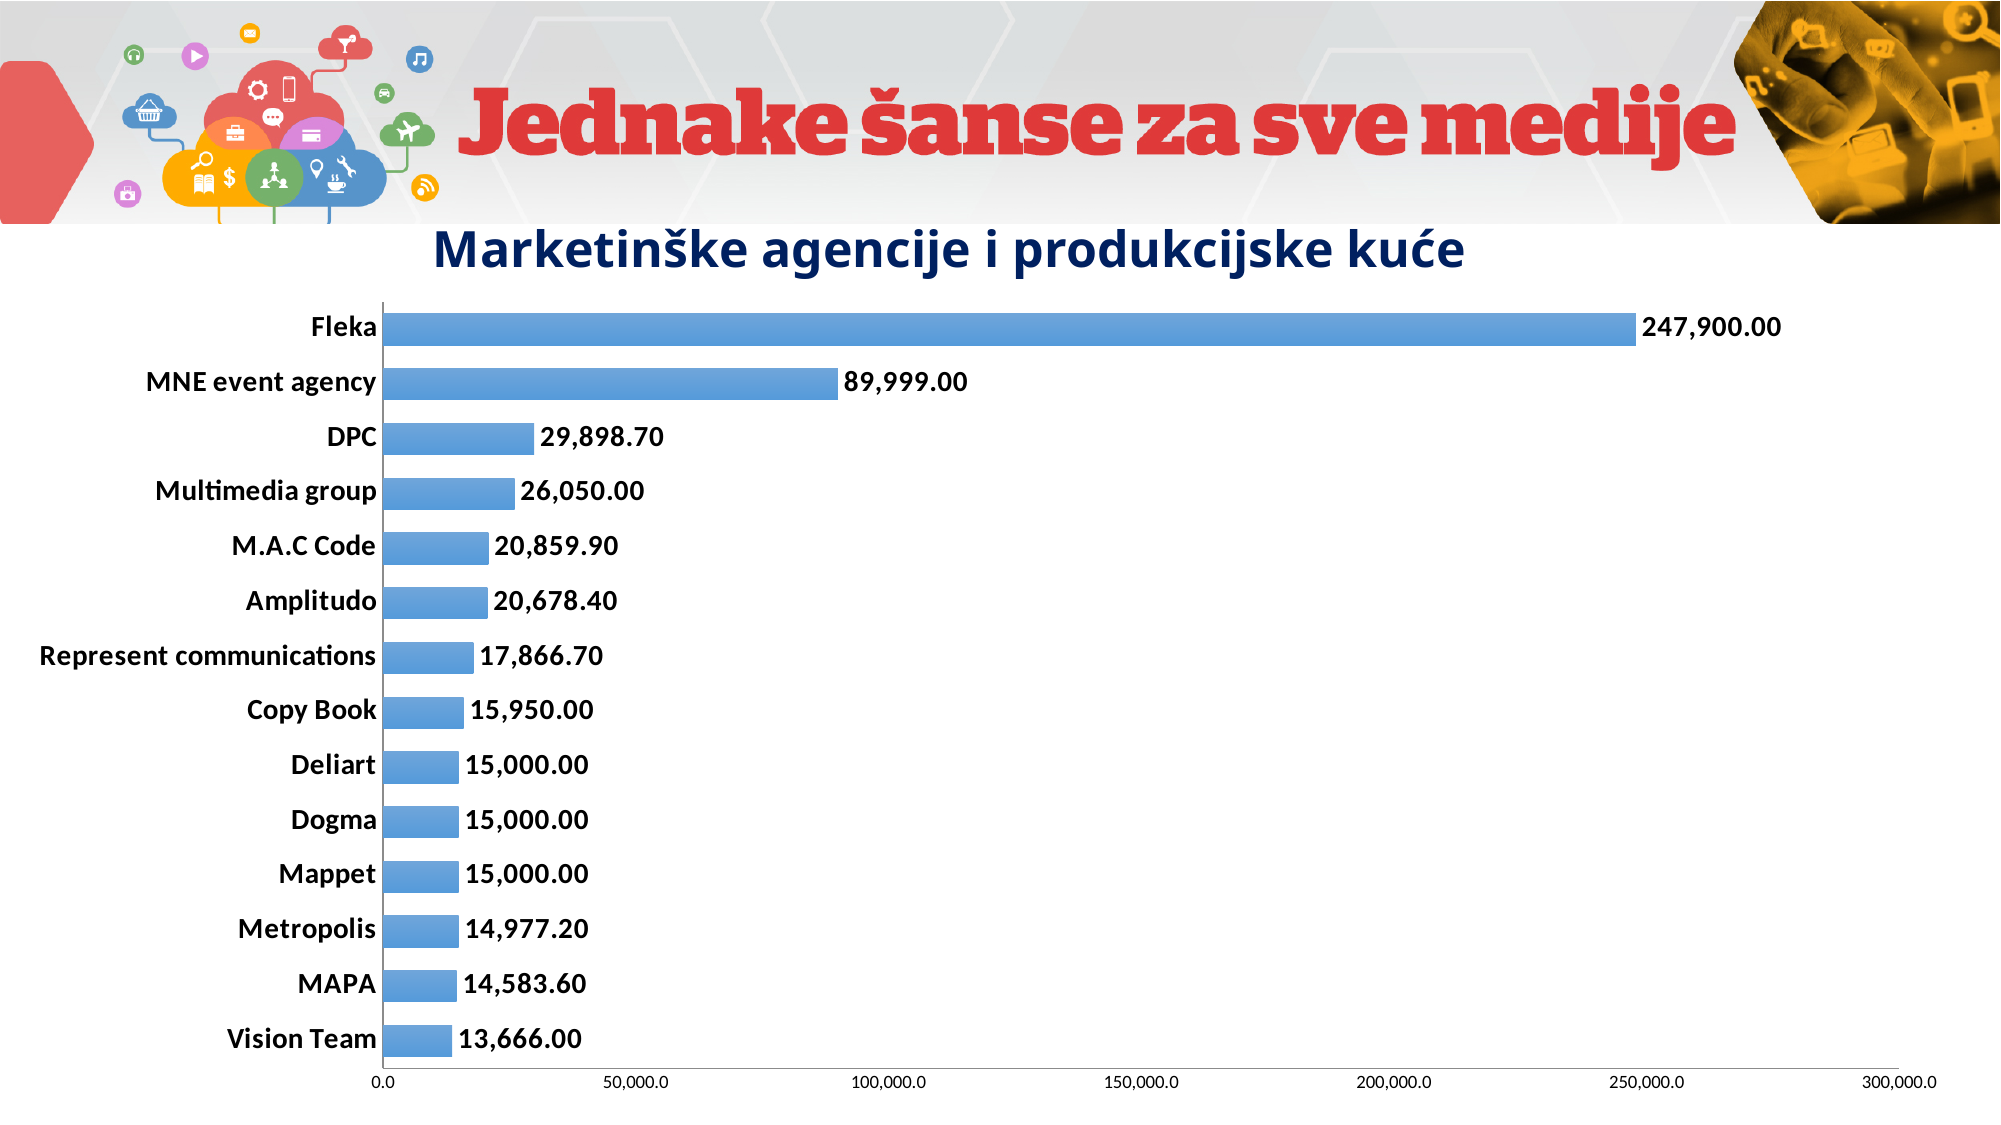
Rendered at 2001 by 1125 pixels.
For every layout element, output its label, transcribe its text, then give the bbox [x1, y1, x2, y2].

chart [0, 285, 1977, 1110]
picture [0, 1, 2000, 224]
text_box Marketinške agencije i produkcijske kuće [152, 224, 1747, 285]
